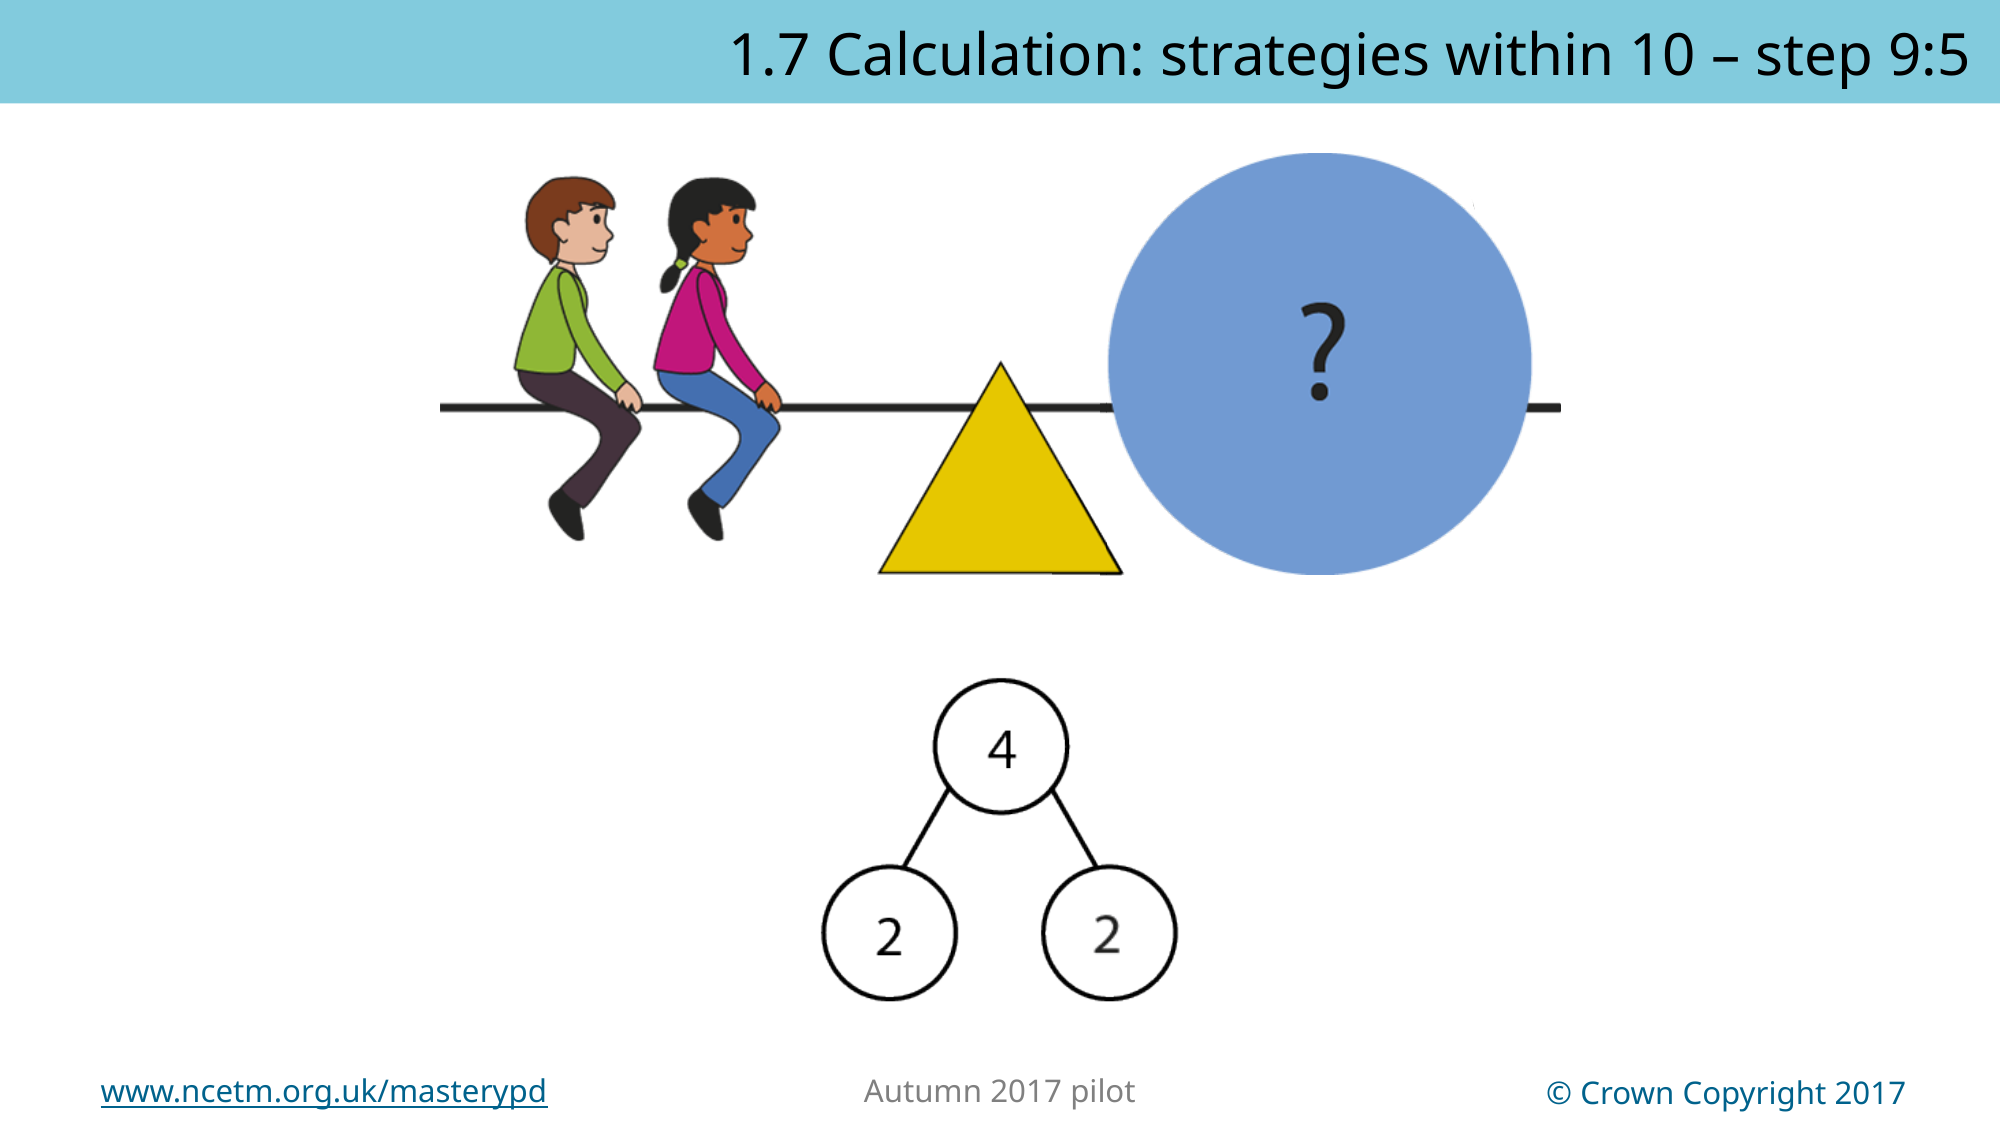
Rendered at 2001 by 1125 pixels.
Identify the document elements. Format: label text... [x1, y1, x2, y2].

list 1.7 Calculation: strategies within 10 – step 9:5 [0, 0, 2000, 104]
picture [440, 152, 1580, 576]
picture [346, 656, 1654, 1033]
